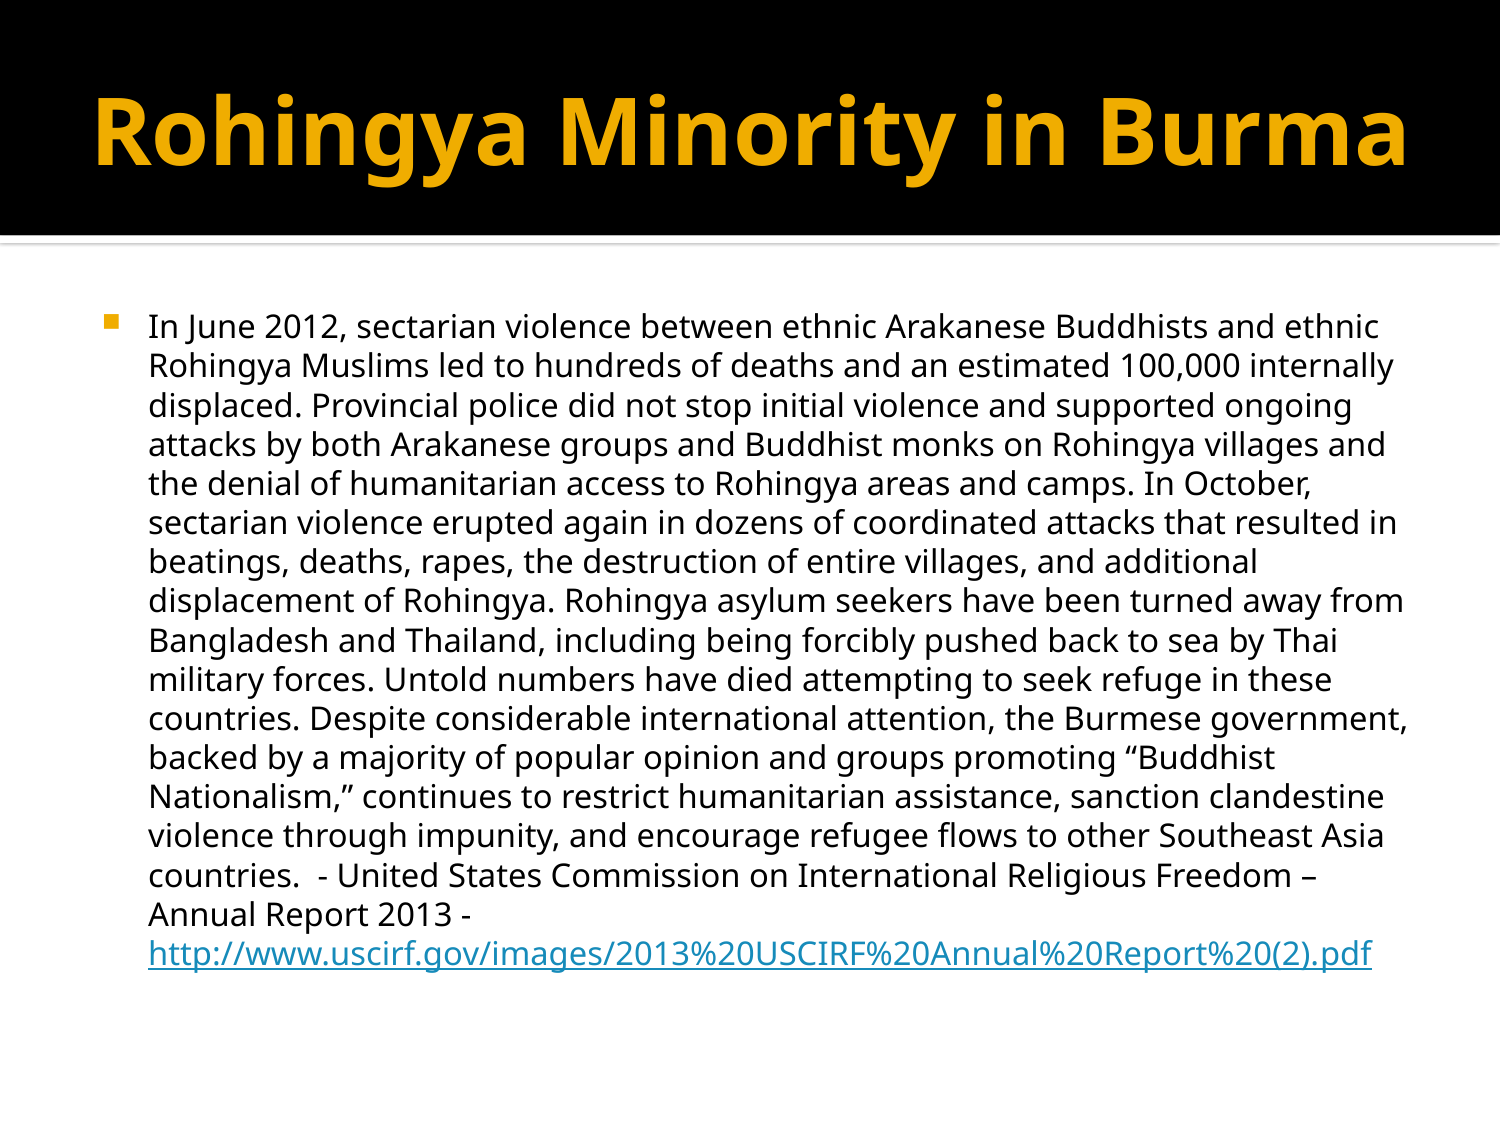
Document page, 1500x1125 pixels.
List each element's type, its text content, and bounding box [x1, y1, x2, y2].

list In June 2012, sectarian violence between ethnic Arakanese Buddhists and ethnic Rohingya Muslims led to hundreds of deaths and an estimated 100,000 internally displaced. Provincial police did not stop initial violence and supported ongoing attacks by both Arakanese groups and Buddhist monks on Rohingya villages and the denial of humanitarian access to Rohingya areas and camps. In October, sectarian violence erupted again in dozens of coordinated attacks that resulted in beatings, deaths, rapes, the destruction of entire villages, and additional displacement of Rohingya. Rohingya asylum seekers have been turned away from Bangladesh and Thailand, including being forcibly pushed back to sea by Thai military forces. Untold numbers have died attempting to seek refuge in these countries. Despite considerable international attention, the Burmese government, backed by a majority of popular opinion and groups promoting “Buddhist Nationalism,” continues to restrict humanitarian assistance, sanction clandestine violence through impunity, and encourage refugee flows to other Southeast Asia countries. - United States Commission on International Religious Freedom – Annual Report 2013 - http://www.uscirf.gov/images/2013%20USCIRF%20Annual%20Report%20(2).pdf [75, 291, 1425, 1050]
title Rohingya Minority in Burma [75, 25, 1425, 231]
